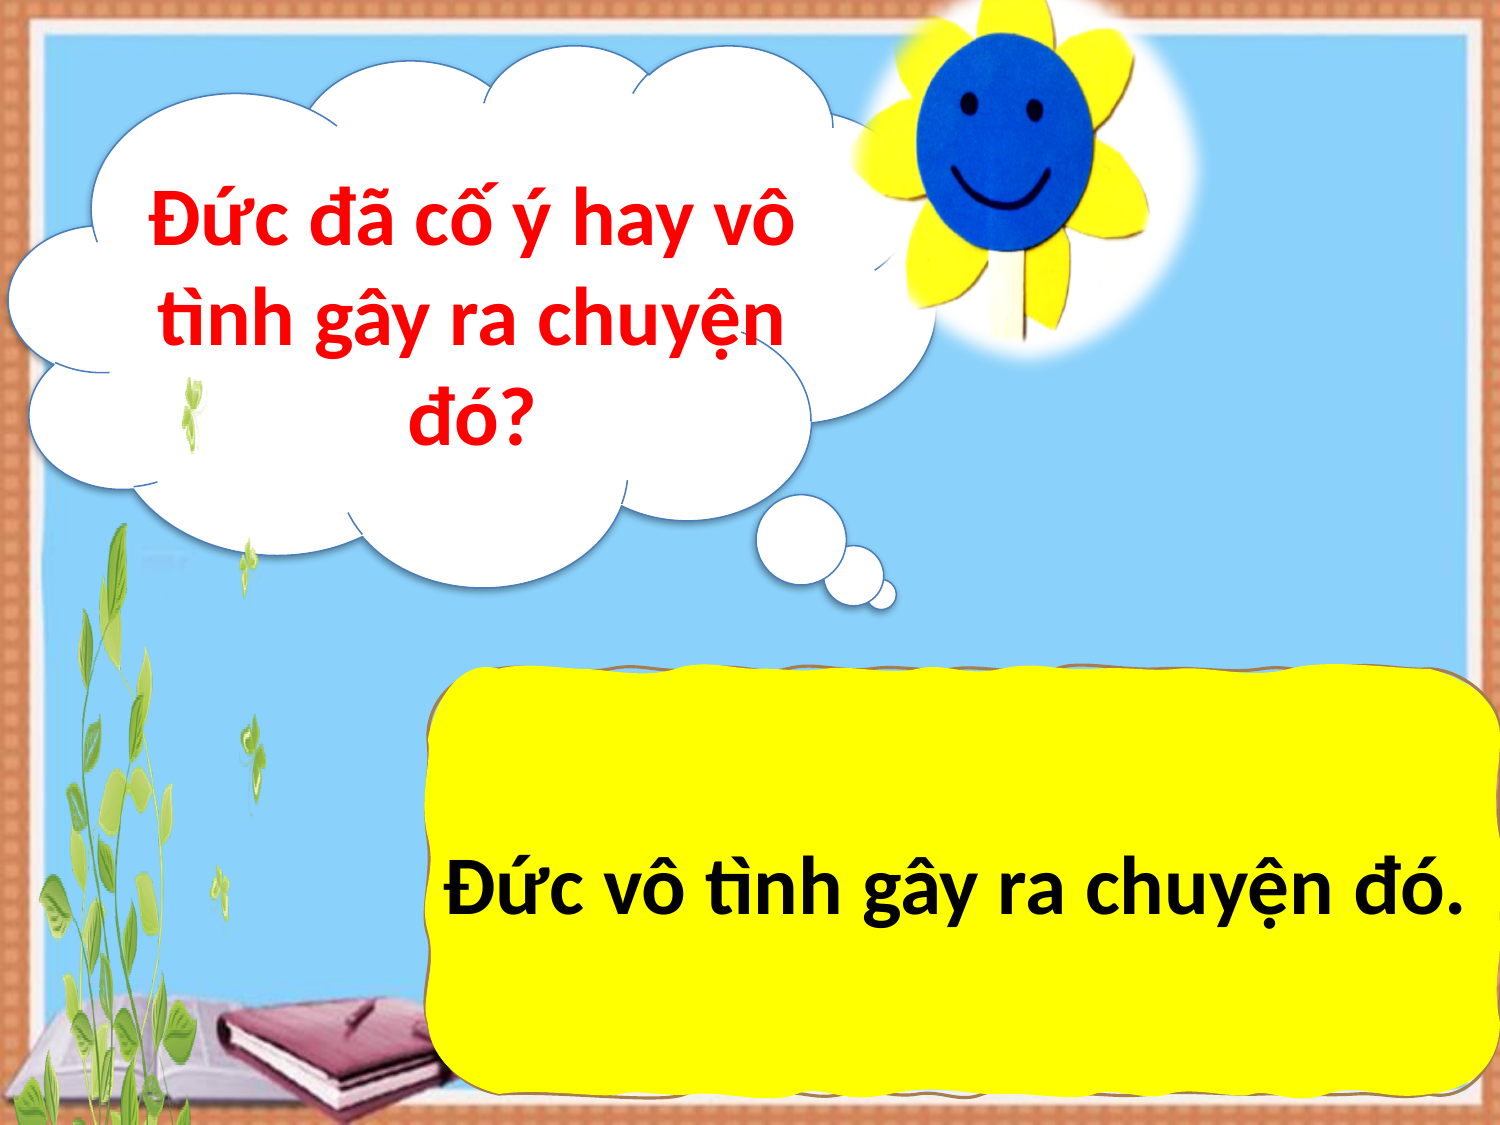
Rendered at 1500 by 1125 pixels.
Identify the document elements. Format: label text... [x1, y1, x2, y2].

text_box [869, 386, 900, 407]
text_box Đức đã cố ý hay vô tình gây ra chuyện đó? [76, 155, 869, 570]
picture [907, 1090, 975, 1095]
text_box [7, 227, 76, 375]
picture [616, 669, 655, 673]
text_box [403, 570, 563, 589]
text_box Đức vô tình gây ra chuyện đó. [422, 662, 1500, 1101]
picture [1450, 1087, 1460, 1091]
picture [0, 0, 1500, 1125]
text_box [106, 45, 833, 155]
text_box [766, 548, 898, 611]
